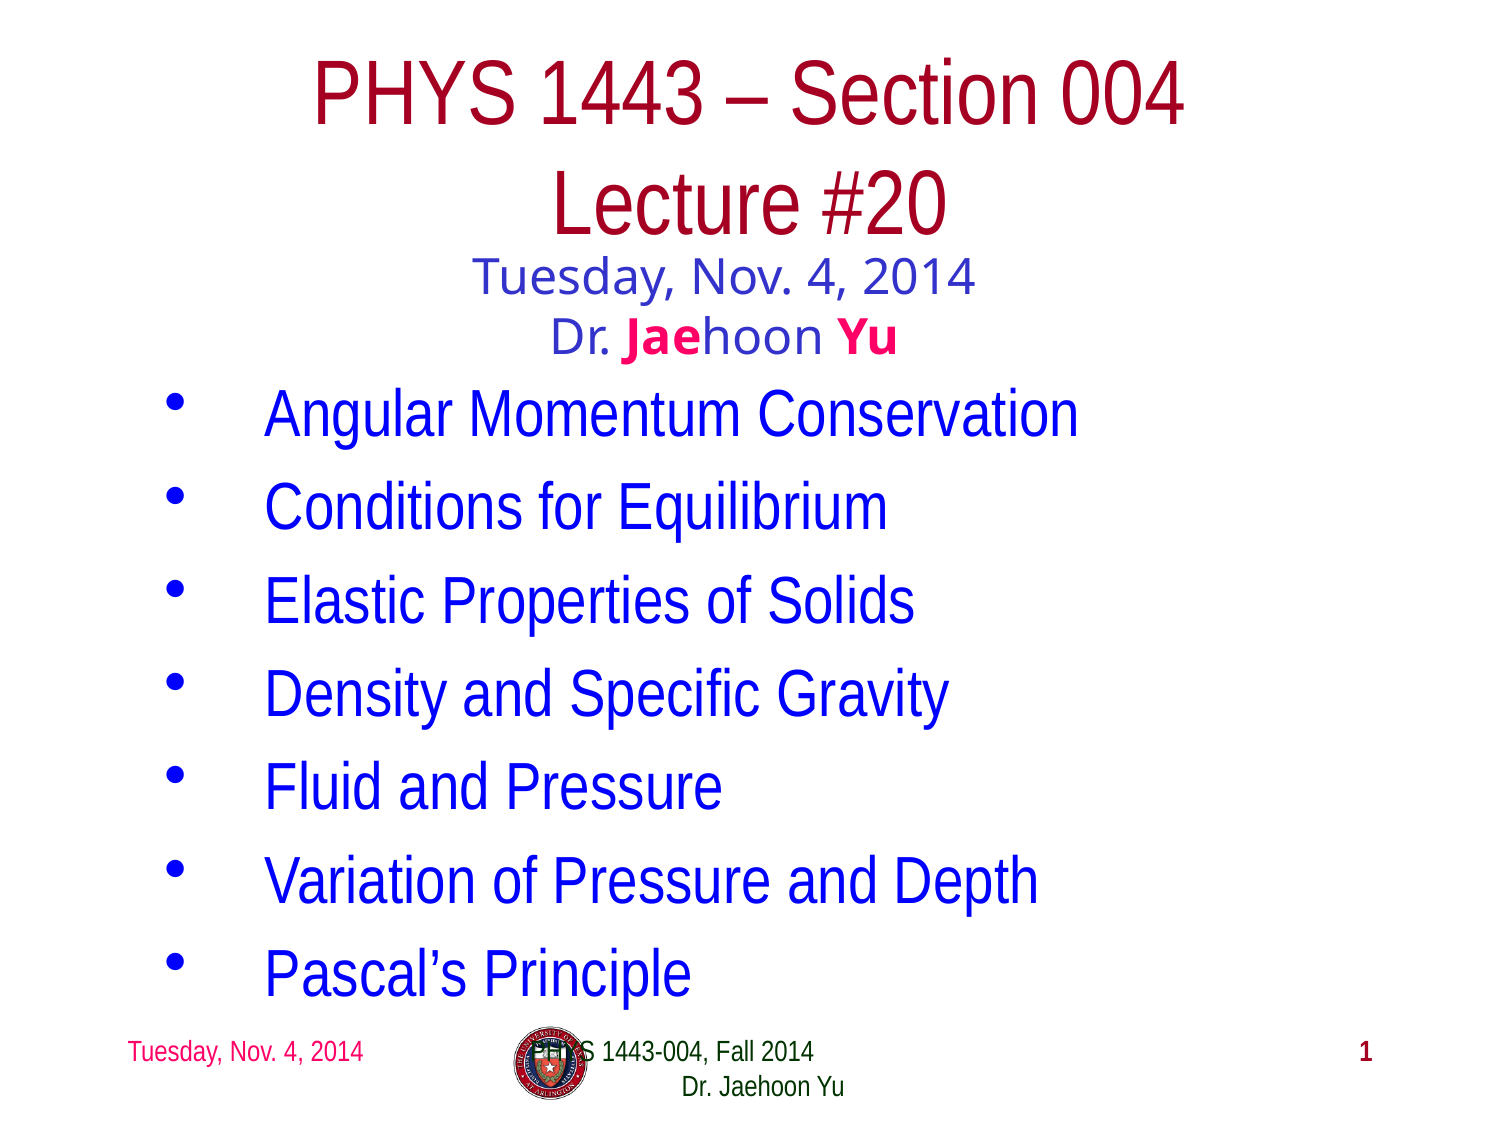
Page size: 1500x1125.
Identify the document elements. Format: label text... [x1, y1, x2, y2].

text_box Tuesday, Nov. 4, 2014 Dr. Jaehoon Yu [458, 237, 992, 362]
title PHYS 1443 – Section 004 Lecture #20 [112, 73, 1388, 212]
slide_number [112, 1024, 426, 1101]
text_box Angular Momentum Conservation Conditions for Equilibrium Elastic Properties of Solids Density and Specific Gravity Fluid and Pressure Variation of Pressure and Depth Pascal’s Principle [150, 362, 1400, 1000]
footer PHYS 1443-004, Fall 2014 Dr. Jaehoon Yu [512, 1024, 988, 1101]
slide_number 1 [1074, 1024, 1388, 1101]
